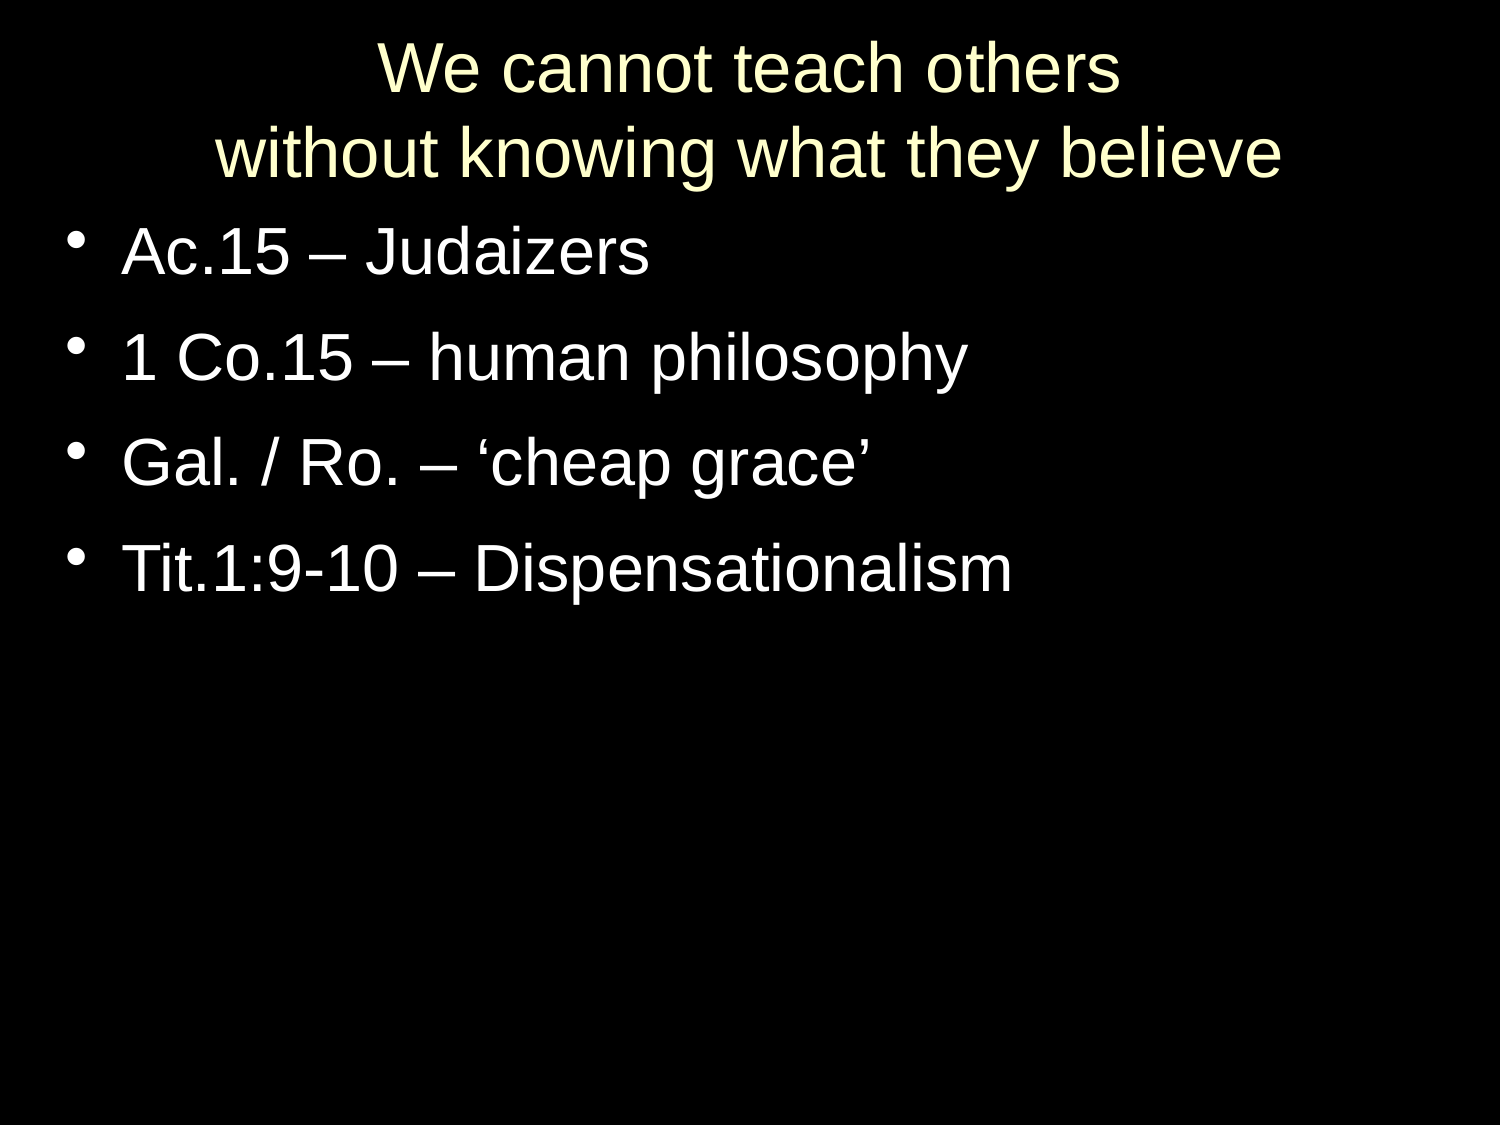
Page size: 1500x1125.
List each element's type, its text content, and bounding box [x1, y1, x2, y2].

list Ac.15 – Judaizers 1 Co.15 – human philosophy Gal. / Ro. – ‘cheap grace’ Tit.1:9-10 – Dispensationalism [50, 200, 1450, 1025]
title We cannot teach others without knowing what they believe [75, 12, 1425, 200]
